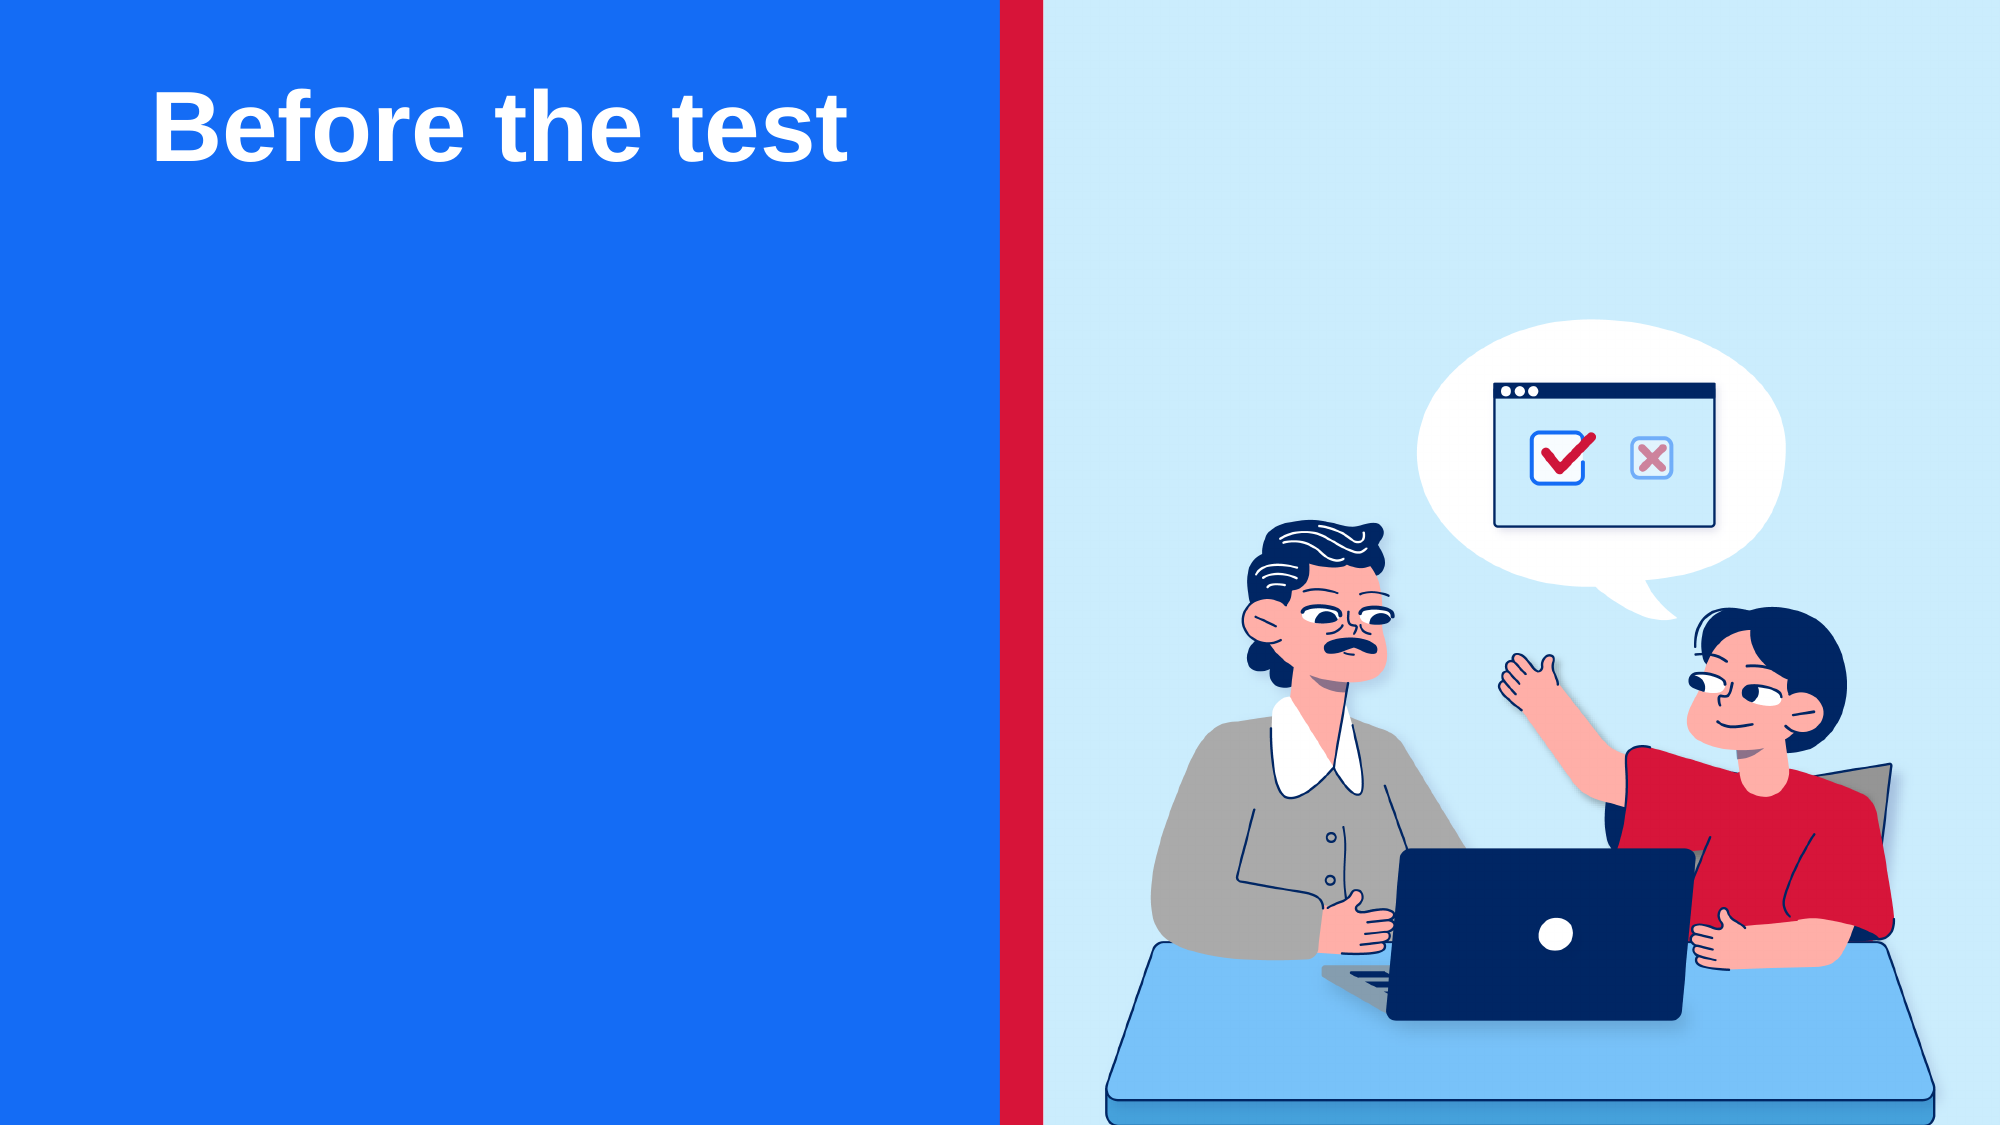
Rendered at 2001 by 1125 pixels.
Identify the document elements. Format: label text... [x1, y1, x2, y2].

list Before the test [0, 67, 1000, 433]
picture [1042, 0, 2000, 1125]
